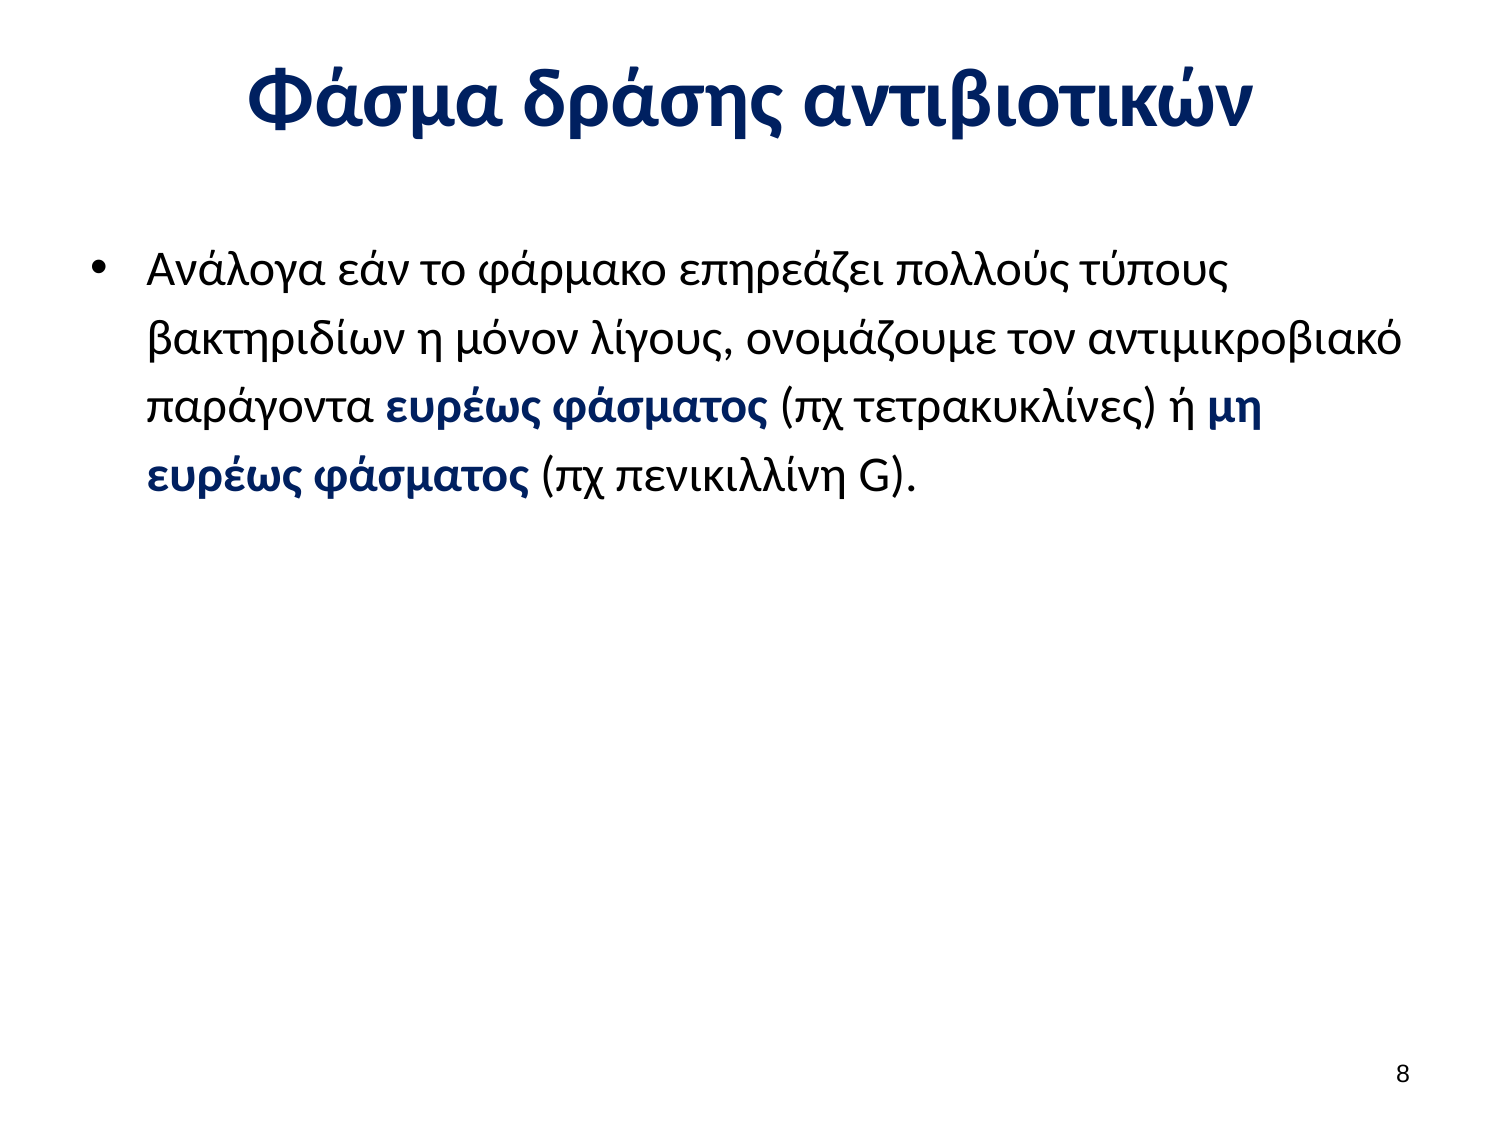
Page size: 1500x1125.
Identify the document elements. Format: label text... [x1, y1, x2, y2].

slide_number 7 [1074, 1042, 1425, 1103]
title Φάσμα δράσης αντιβιοτικών [76, 19, 1427, 169]
list Ανάλογα εάν το φάρμακο επηρεάζει πολλούς τύπους βακτηριδίων η μόνον λίγους, ονομάζουμε τον αντιμικροβιακό παράγοντα ευρέως φάσματος (πχ τετρακυκλίνες) ή μη ευρέως φάσματος (πχ πενικιλλίνη G). [75, 219, 1425, 1024]
